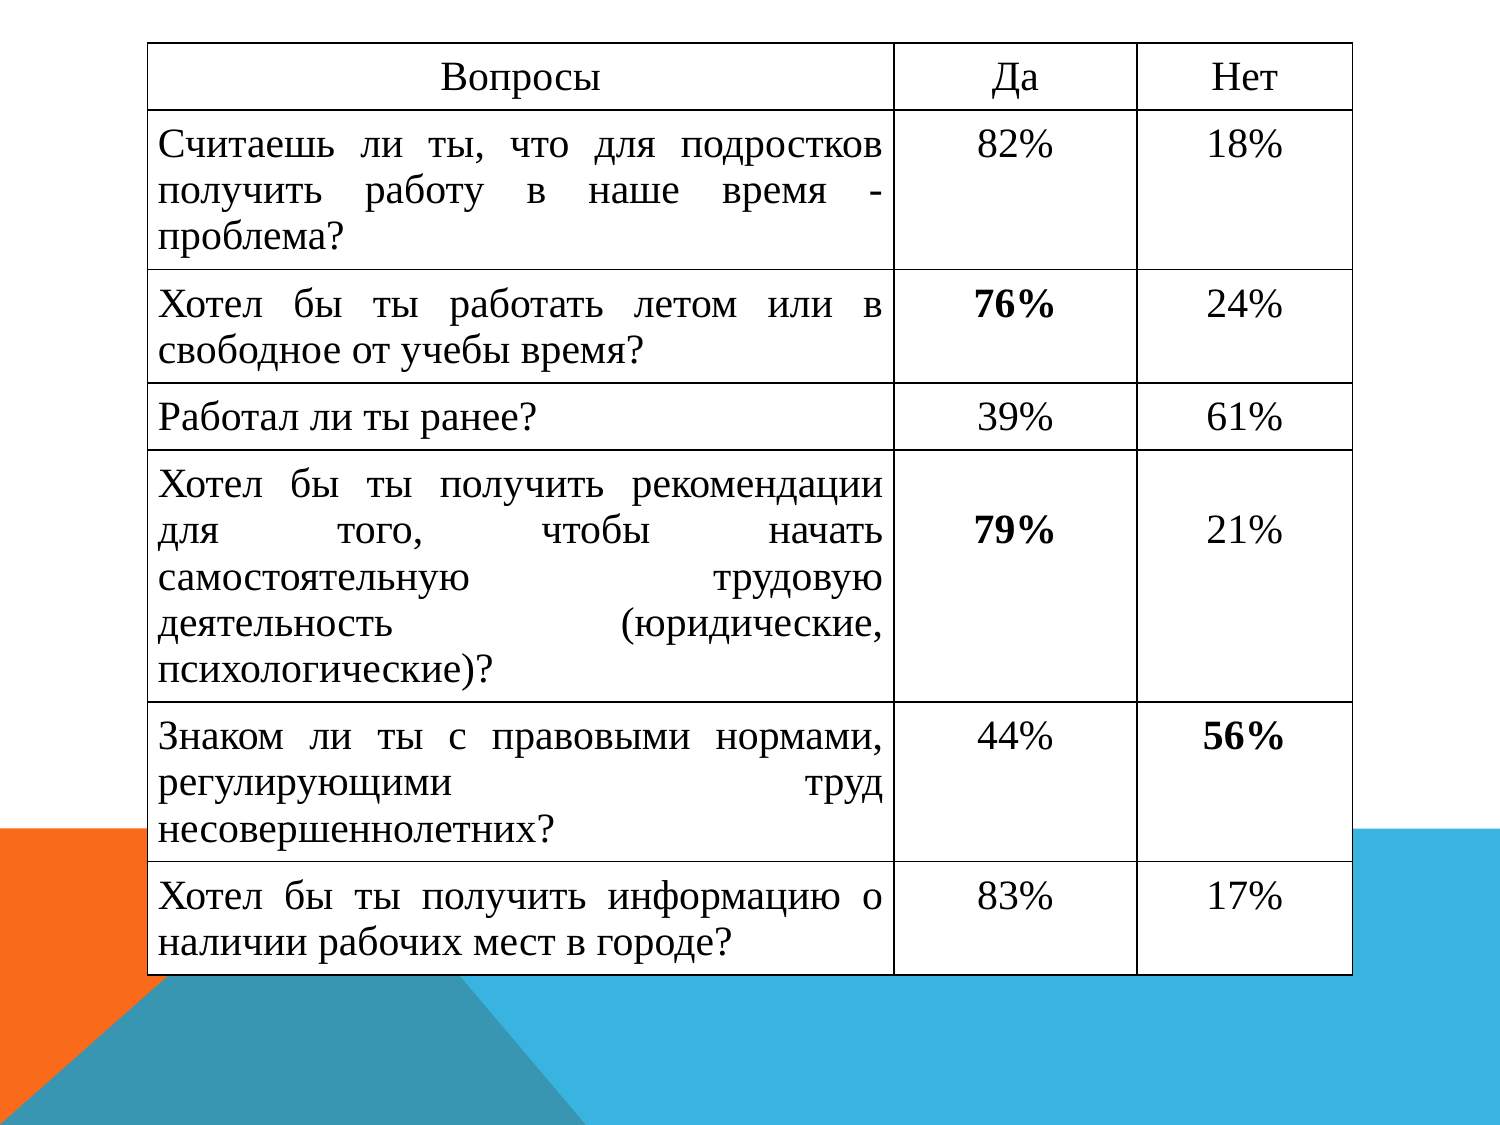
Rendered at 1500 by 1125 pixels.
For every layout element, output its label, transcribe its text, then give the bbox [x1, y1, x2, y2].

table_cell 44% [895, 703, 1136, 861]
table_cell 79% [895, 451, 1136, 701]
table_cell 24% [1138, 270, 1352, 382]
table_cell Работал ли ты ранее? [148, 384, 893, 449]
table_header Нет [1138, 44, 1352, 109]
table_cell 76% [895, 270, 1136, 382]
table_cell 83% [895, 862, 1136, 974]
table_cell Знаком ли ты с правовыми нормами, регулирующими труд несовершеннолетних? [148, 703, 893, 861]
table_cell Хотел бы ты получить рекомендации для того, чтобы начать самостоятельную трудовую деятельность (юридические, психологические)? [148, 451, 893, 701]
table_header Вопросы [148, 44, 893, 109]
table_cell Считаешь ли ты, что для подростков получить работу в наше время - проблема? [148, 111, 893, 269]
table_cell 39% [895, 384, 1136, 449]
table_cell Хотел бы ты получить информацию о наличии рабочих мест в городе? [148, 862, 893, 974]
table_cell 18% [1138, 111, 1352, 269]
table_cell 82% [895, 111, 1136, 269]
table_cell 21% [1138, 451, 1352, 701]
table_cell 61% [1138, 384, 1352, 449]
table_cell Хотел бы ты работать летом или в свободное от учебы время? [148, 270, 893, 382]
table_cell 17% [1138, 862, 1352, 974]
table_cell 56% [1138, 703, 1352, 861]
table_header Да [895, 44, 1136, 109]
